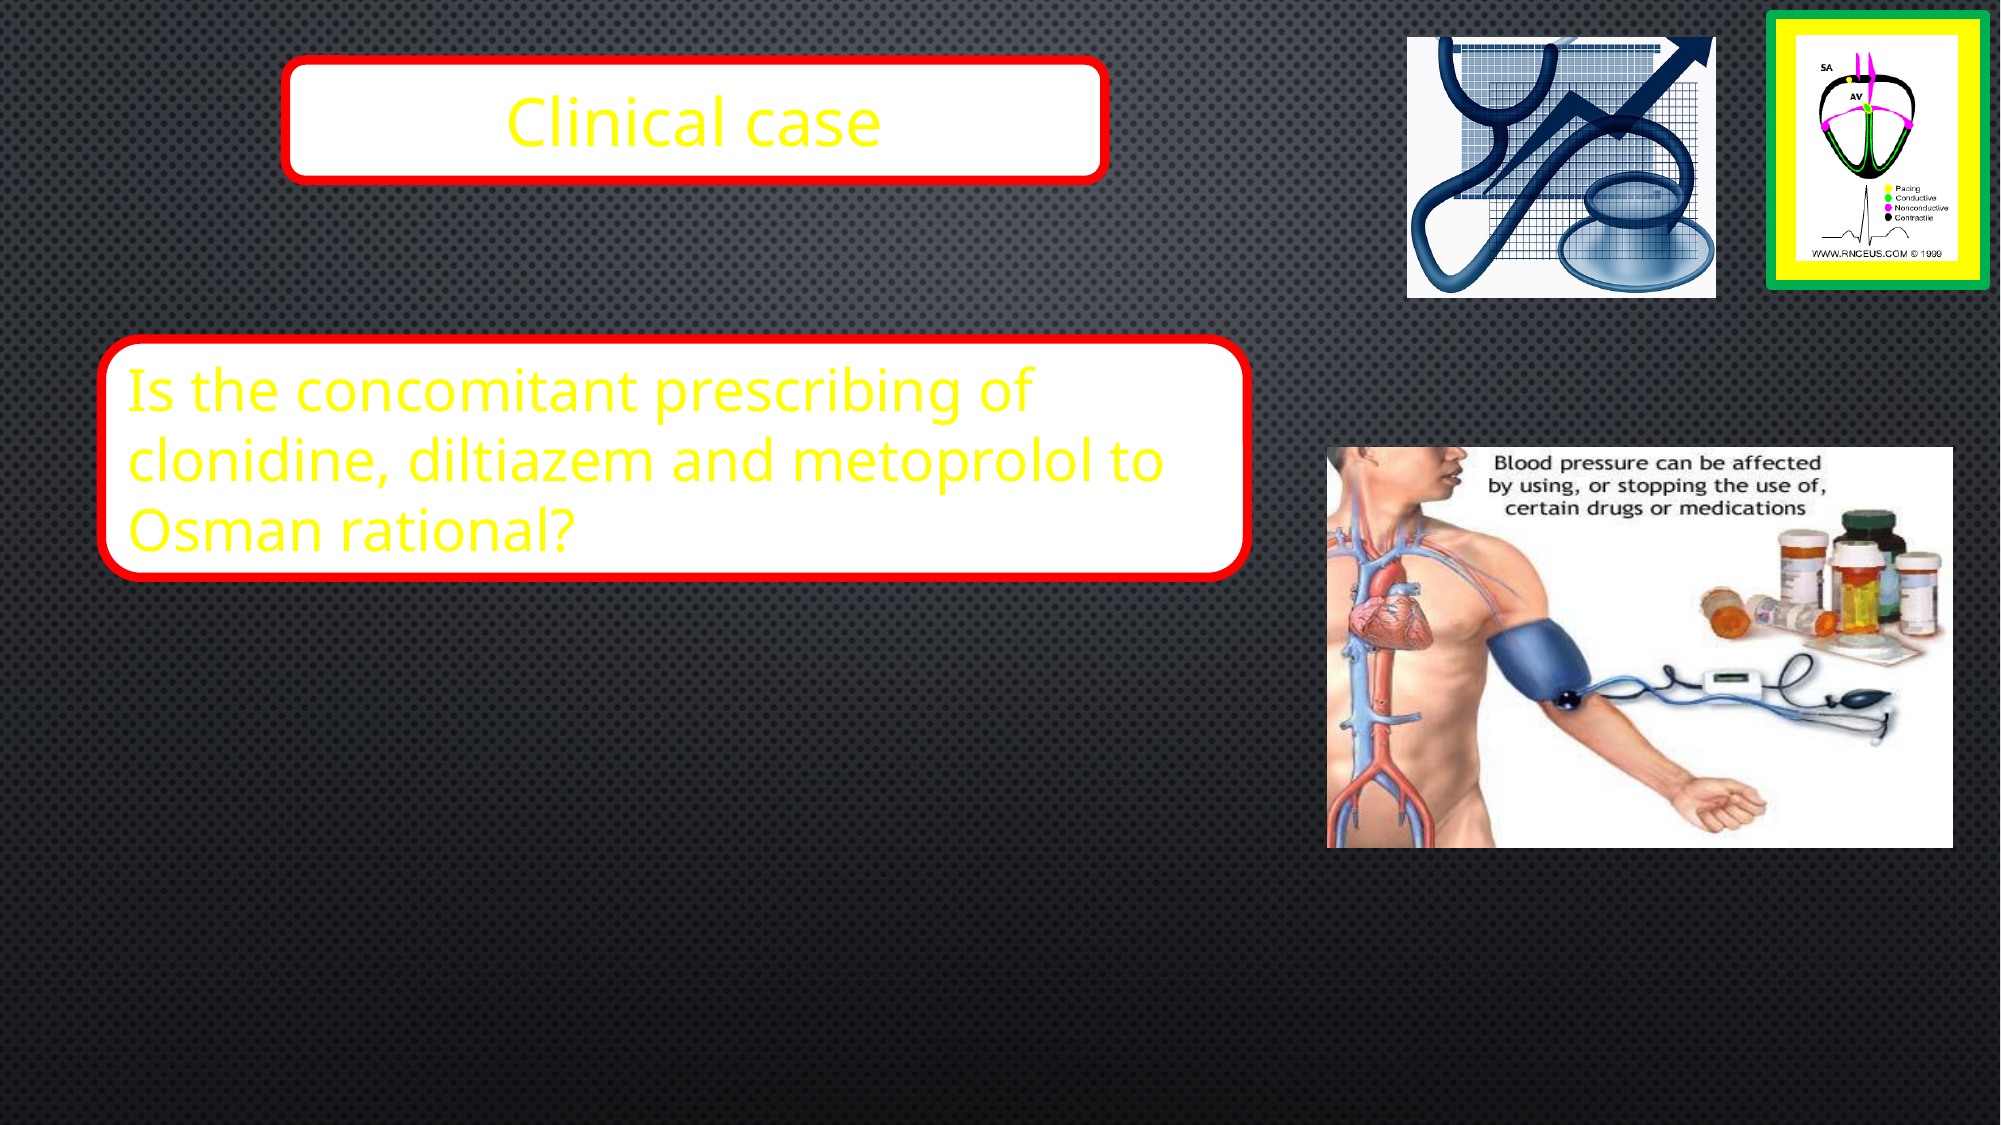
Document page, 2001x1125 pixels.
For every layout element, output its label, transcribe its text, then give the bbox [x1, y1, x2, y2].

picture [1407, 37, 1716, 298]
text_box Clinical case [283, 58, 1107, 182]
text_box [1770, 13, 1987, 287]
text_box Is the concomitant prescribing of clonidine, diltiazem and metoprolol to Osman rational? [99, 337, 1250, 580]
picture [1795, 35, 1959, 261]
picture [1327, 447, 1953, 848]
